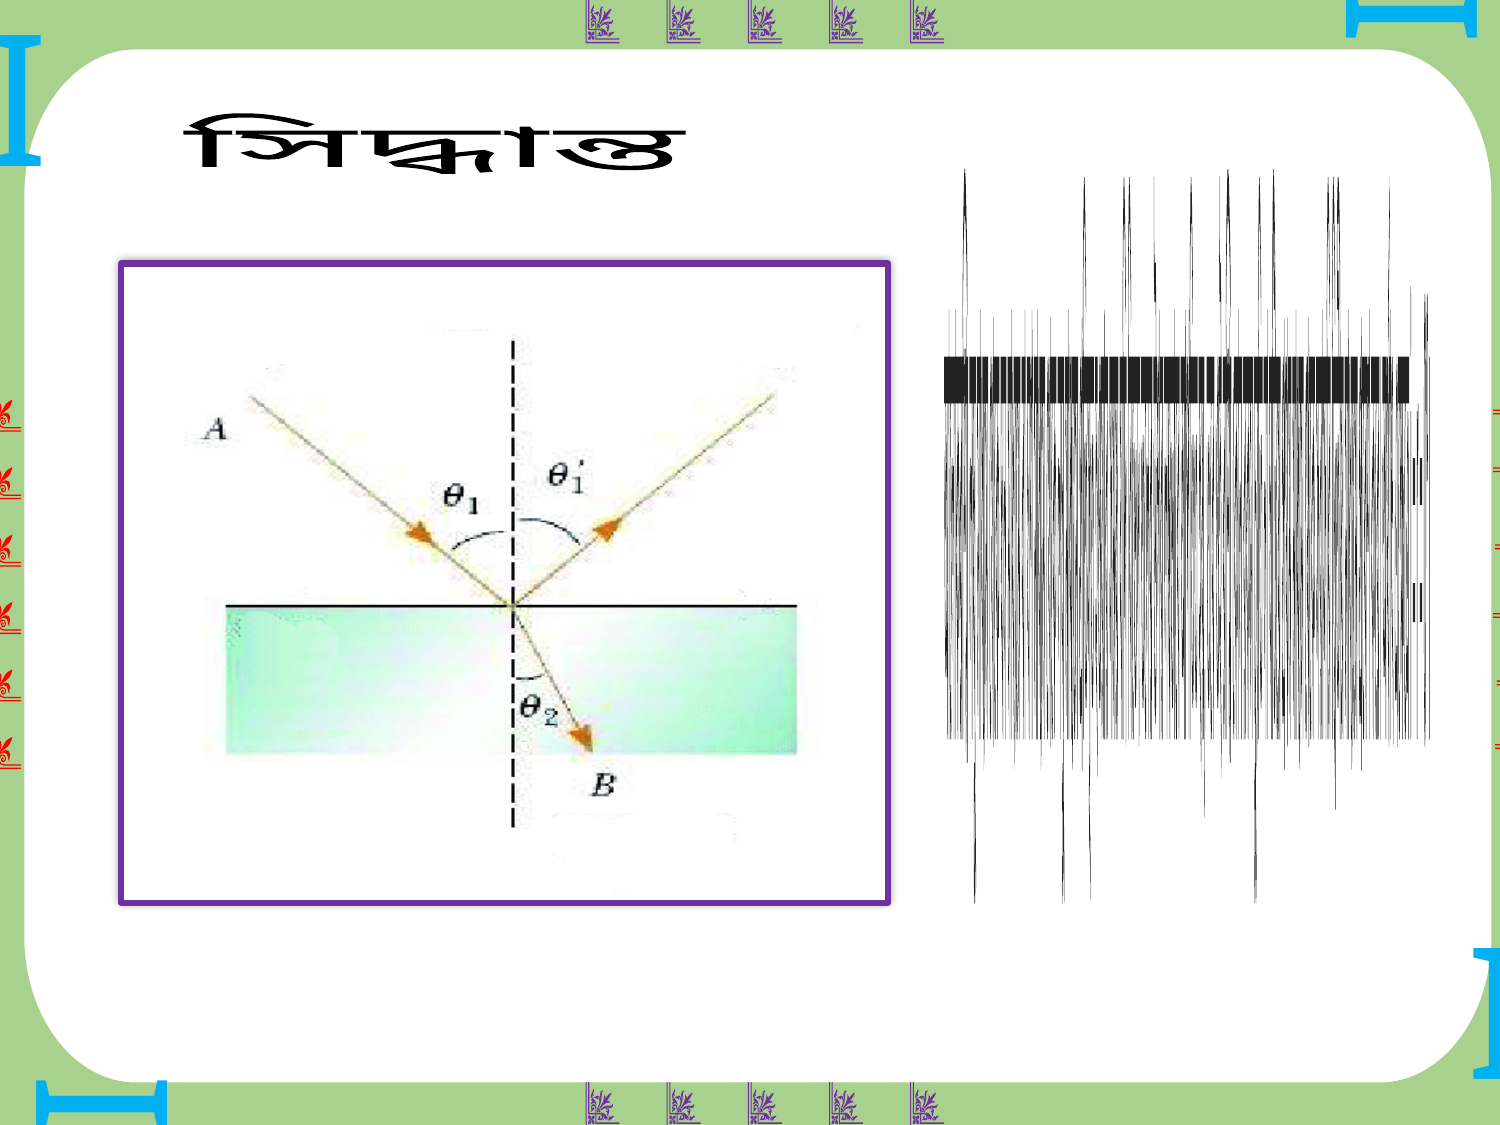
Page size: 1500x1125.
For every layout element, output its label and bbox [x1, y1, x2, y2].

text_box [0, 0, 1500, 1125]
picture [124, 266, 885, 900]
